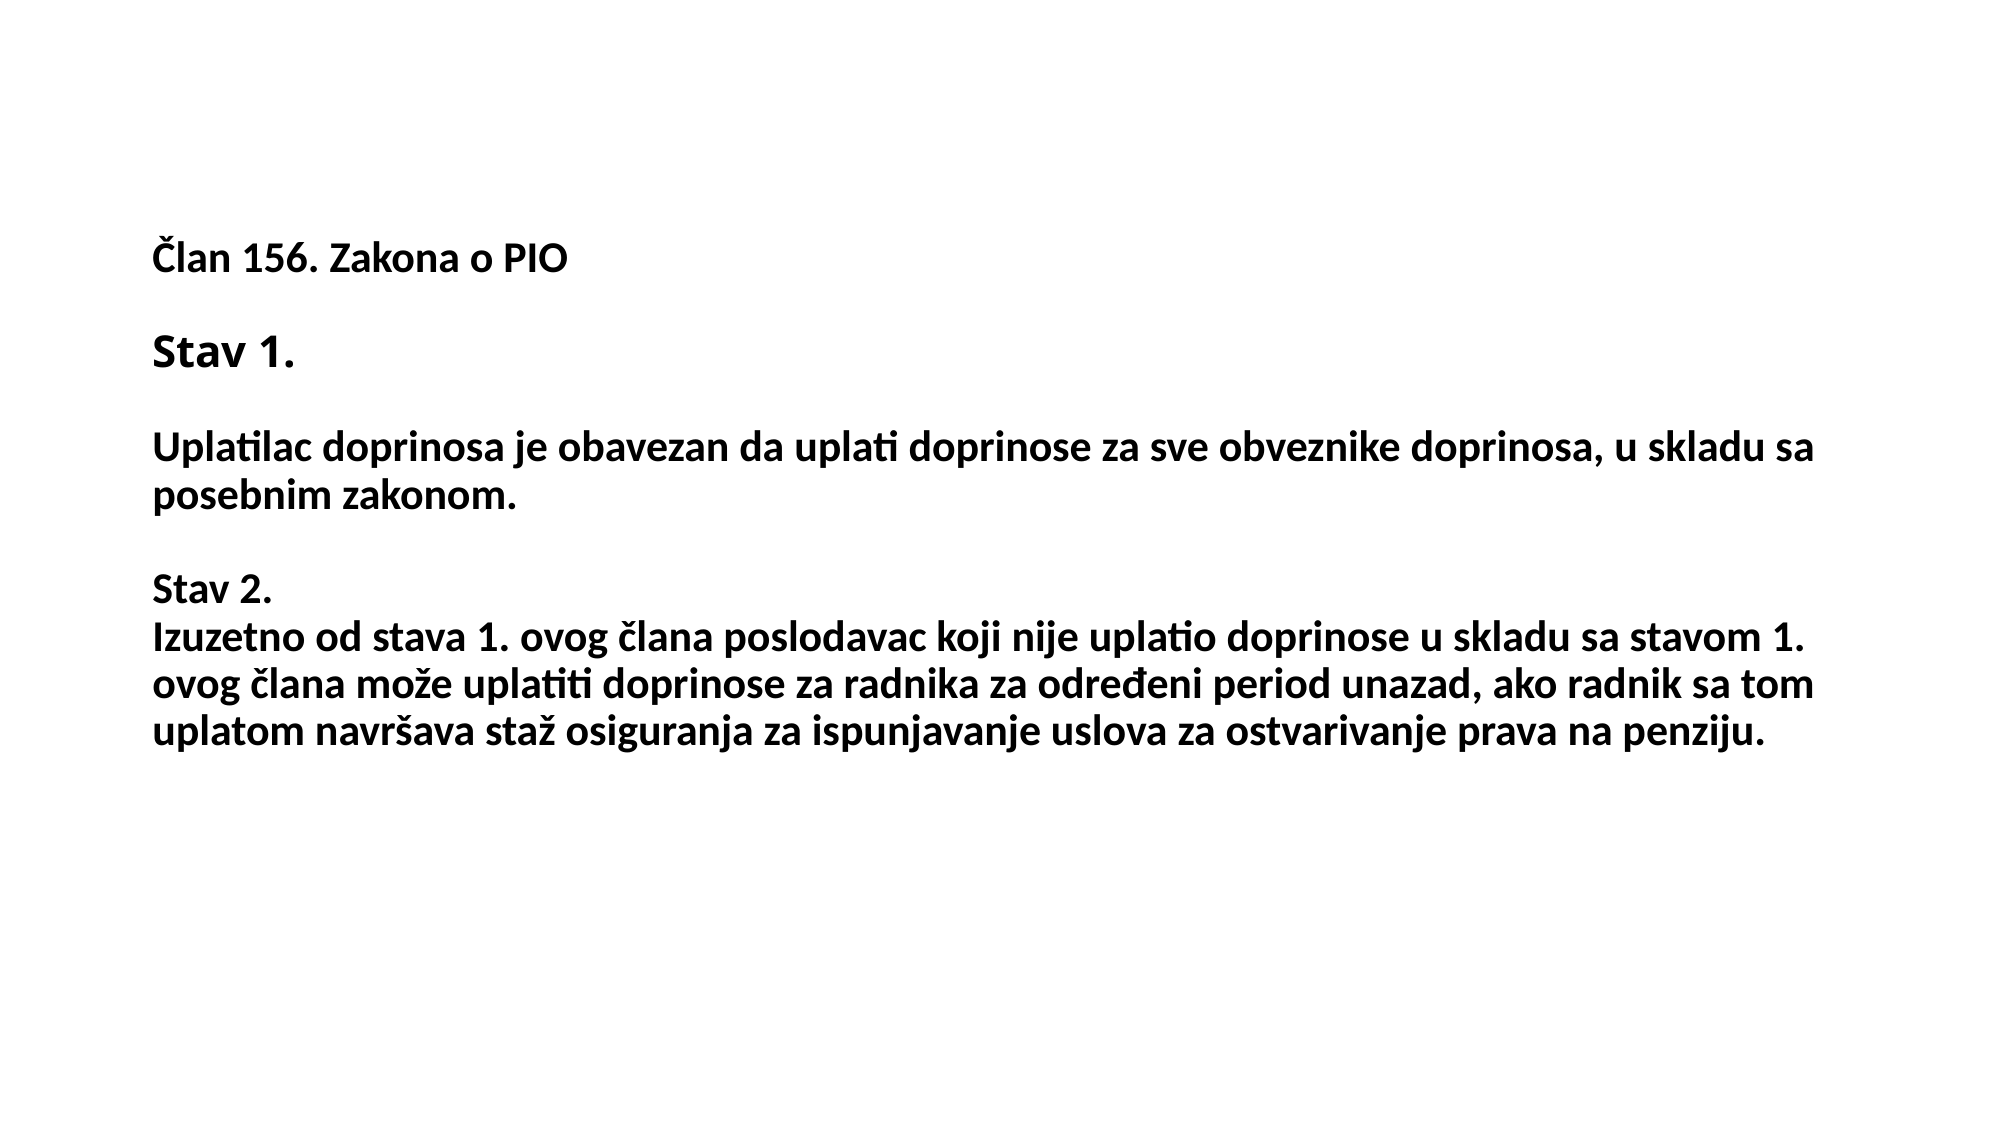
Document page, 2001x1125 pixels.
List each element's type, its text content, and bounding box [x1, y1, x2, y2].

title Član 156. Zakona o PIO Stav 1. Uplatilac doprinosa je obavezan da uplati doprinose za sve obveznike doprinosa, u skladu sa posebnim zakonom. Stav 2. Izuzetno od stava 1. ovog člana poslodavac koji nije uplatio doprinose u skladu sa stavom 1. ovog člana može uplatiti doprinose za radnika za određeni period unazad, ako radnik sa tom uplatom navršava staž osiguranja za ispunjavanje uslova za ostvarivanje prava na penziju. [137, 59, 1861, 983]
